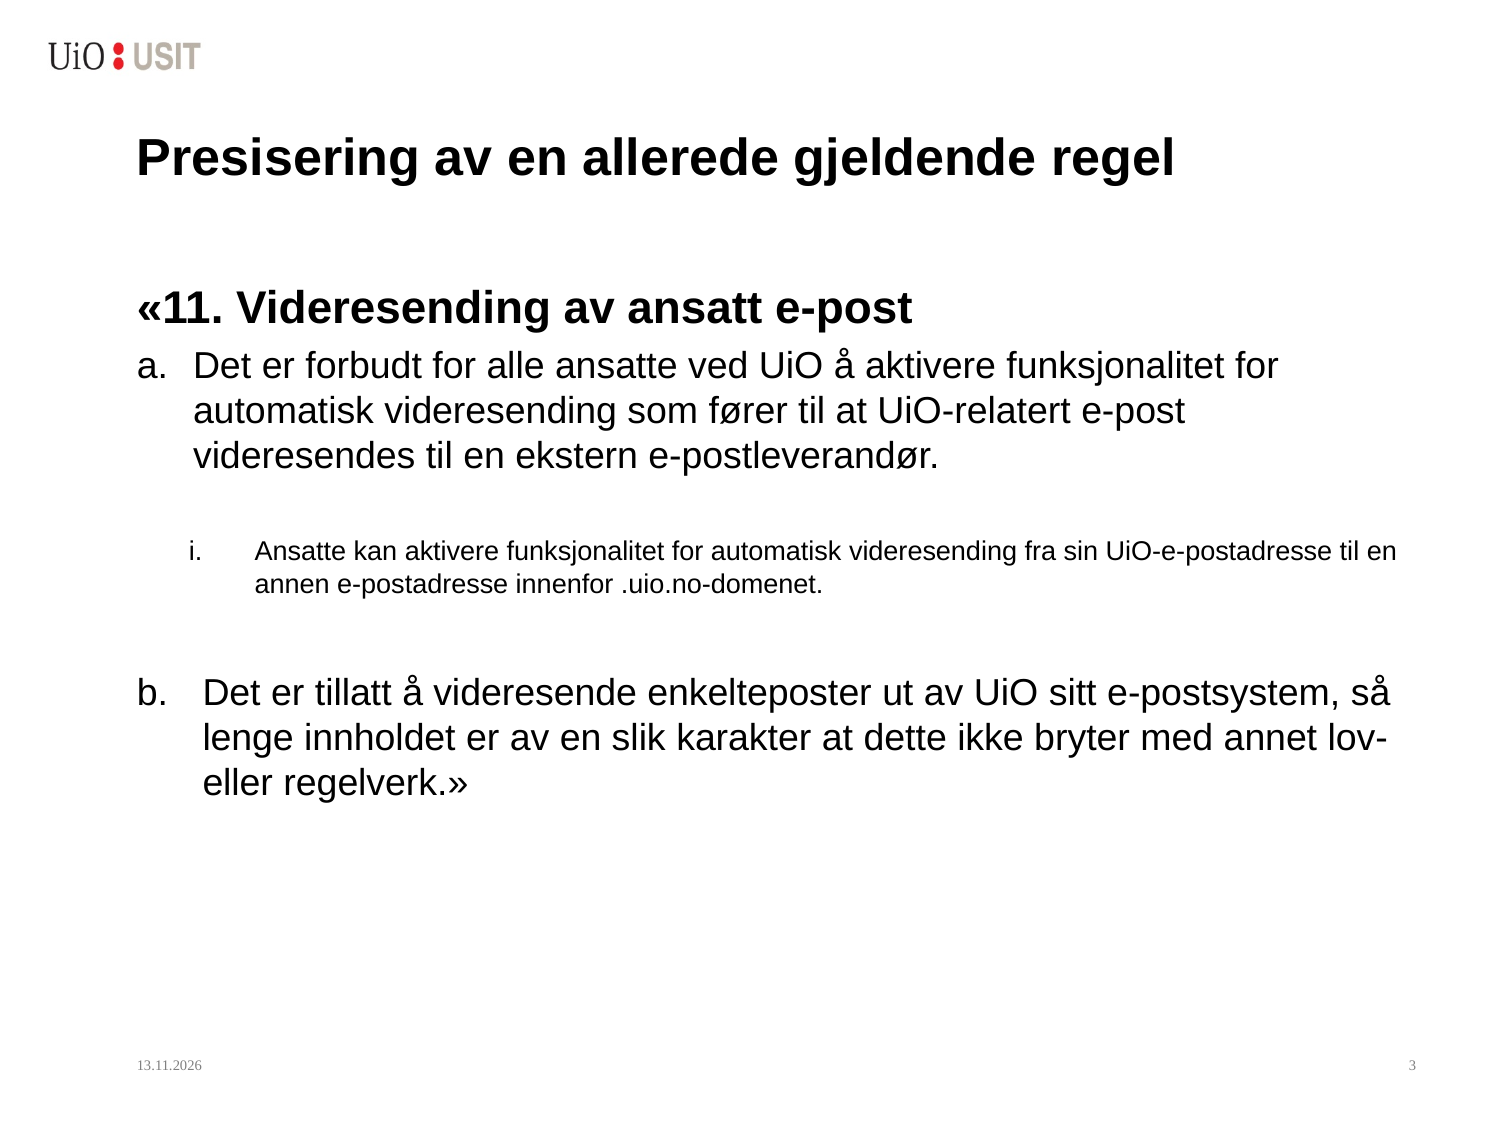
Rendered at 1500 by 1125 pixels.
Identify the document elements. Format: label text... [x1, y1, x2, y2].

list «11. Videresending av ansatt e-post Det er forbudt for alle ansatte ved UiO å aktivere funksjonalitet for automatisk videresending som fører til at UiO-relatert e-post videresendes til en ekstern e-postleverandør. Ansatte kan aktivere funksjonalitet for automatisk videresending fra sin UiO-e-postadresse til en annen e-postadresse innenfor .uio.no-domenet. Det er tillatt å videresende enkelteposter ut av UiO sitt e-postsystem, så lenge innholdet er av en slik karakter at dette ikke bryter med annet lov- eller regelverk.» [125, 208, 1425, 1000]
slide_number 3 [1315, 1049, 1429, 1125]
picture [41, 21, 219, 95]
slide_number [124, 1049, 438, 1125]
title Presisering av en allerede gjeldende regel [125, 90, 1425, 208]
